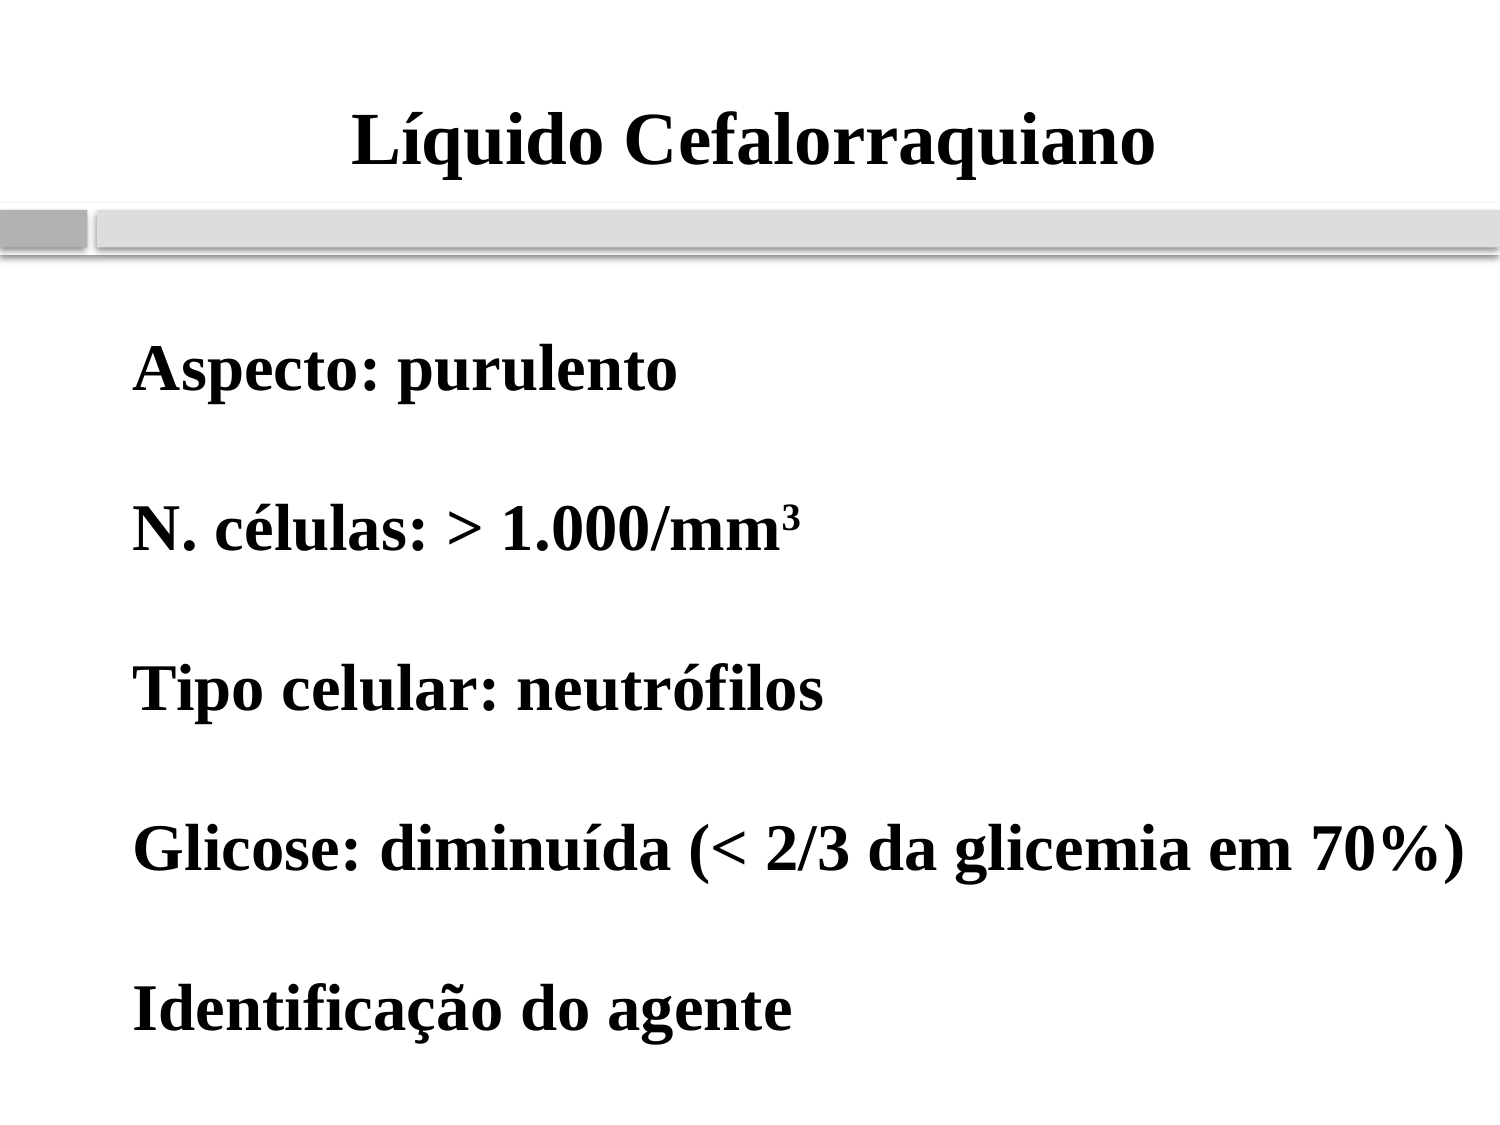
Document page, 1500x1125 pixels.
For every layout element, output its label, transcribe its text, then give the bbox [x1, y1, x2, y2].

text_box Líquido Cefalorraquiano [336, 81, 1176, 187]
text_box Aspecto: purulento N. células: > 1.000/mm3 Tipo celular: neutrófilos Glicose: diminuída (< 2/3 da glicemia em 70%) Identificação do agente [118, 236, 1483, 1051]
